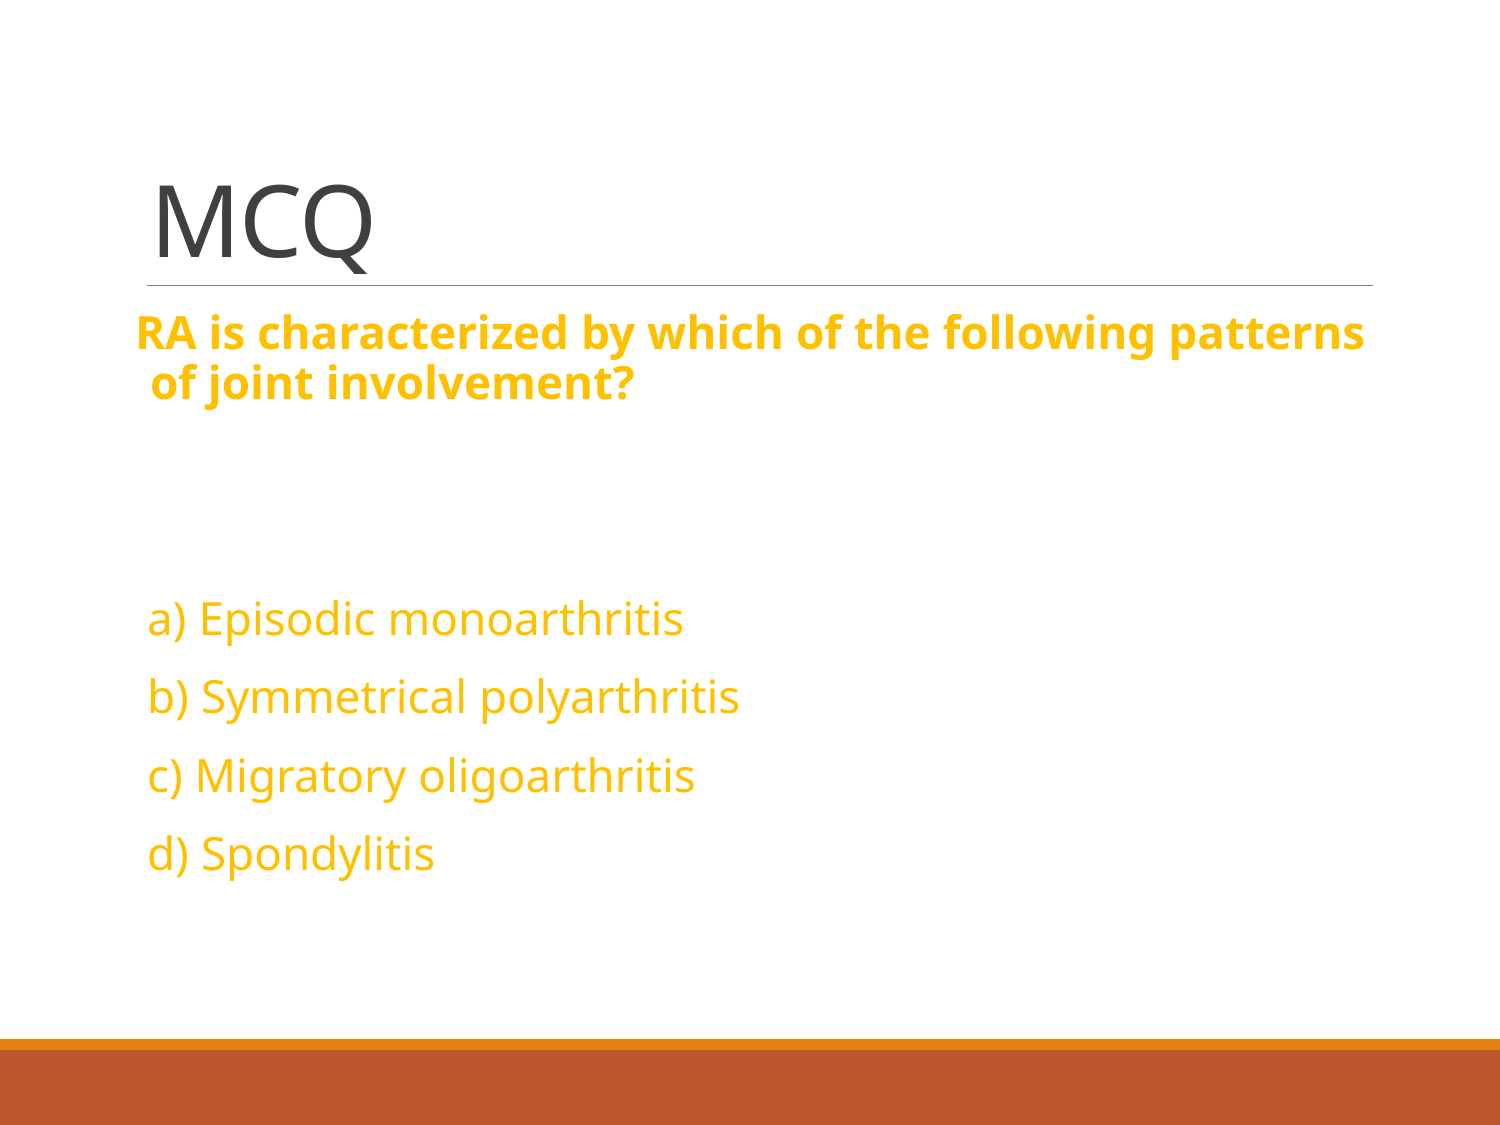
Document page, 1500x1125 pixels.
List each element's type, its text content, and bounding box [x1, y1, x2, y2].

list RA is characterized by which of the following patterns of joint involvement? a) Episodic monoarthritis b) Symmetrical polyarthritis c) Migratory oligoarthritis d) Spondylitis [135, 302, 1373, 963]
title MCQ [135, 47, 1373, 285]
